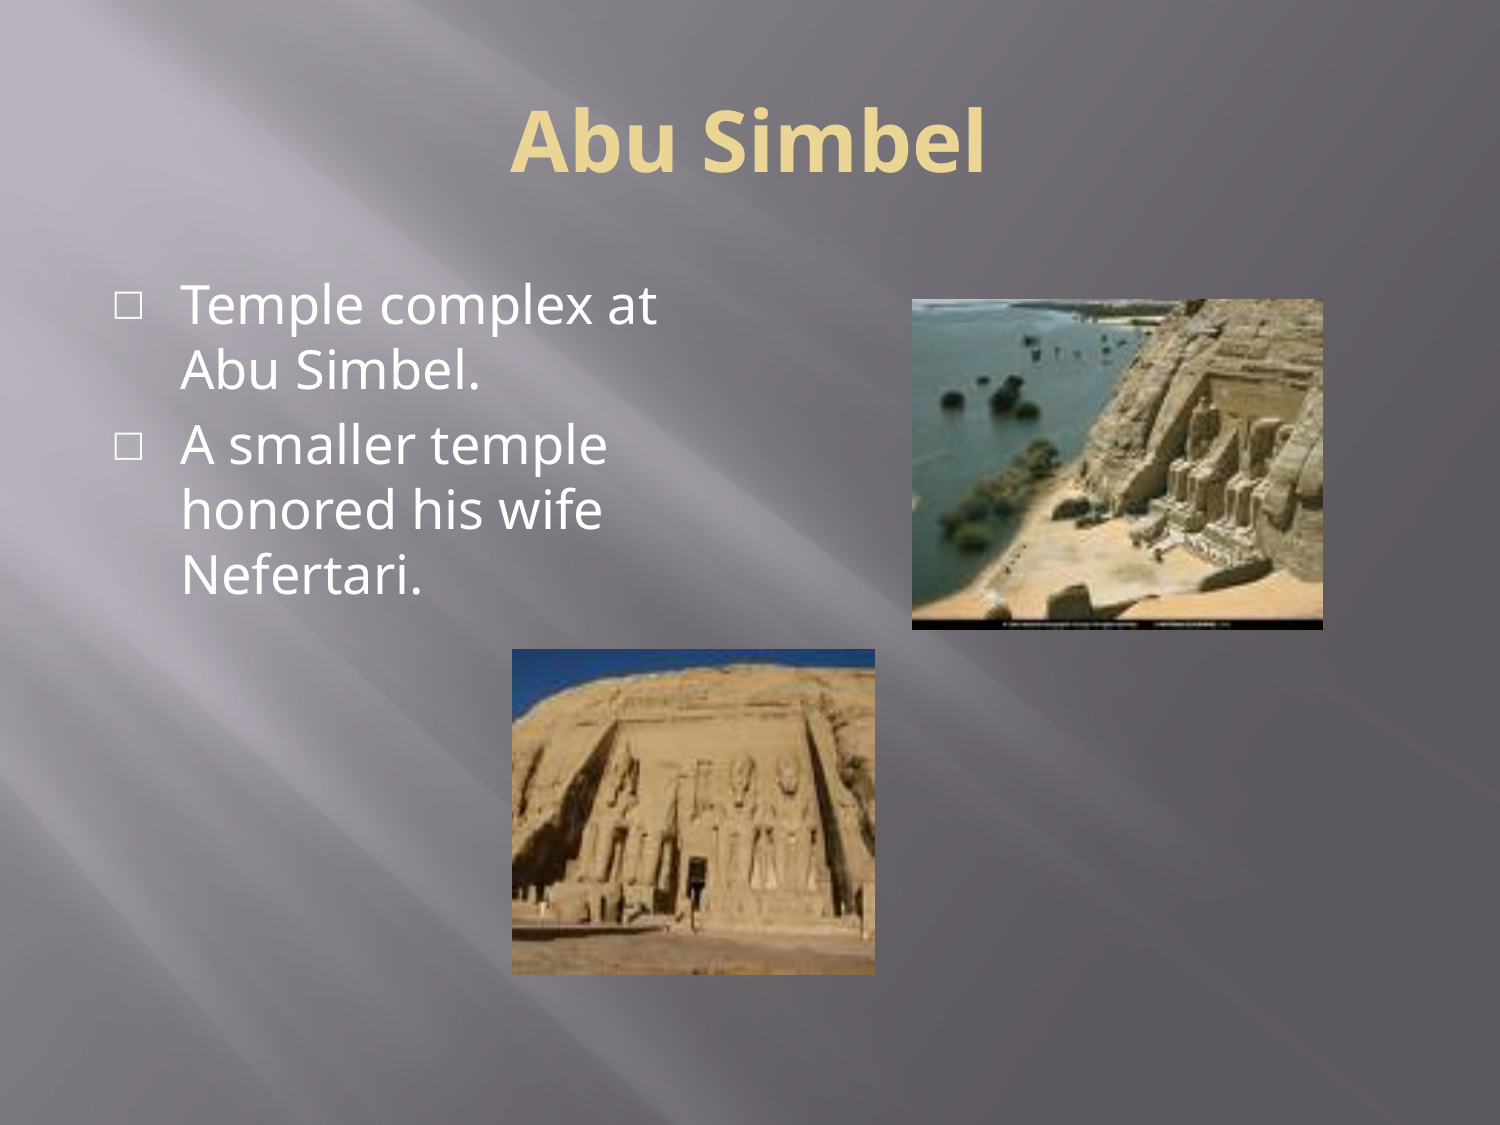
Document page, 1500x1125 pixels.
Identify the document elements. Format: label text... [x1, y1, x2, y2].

title Abu Simbel [75, 45, 1425, 233]
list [912, 299, 1323, 631]
list Temple complex at Abu Simbel. A smaller temple honored his wife Nefertari. [75, 262, 738, 1005]
picture [0, 0, 1500, 1125]
